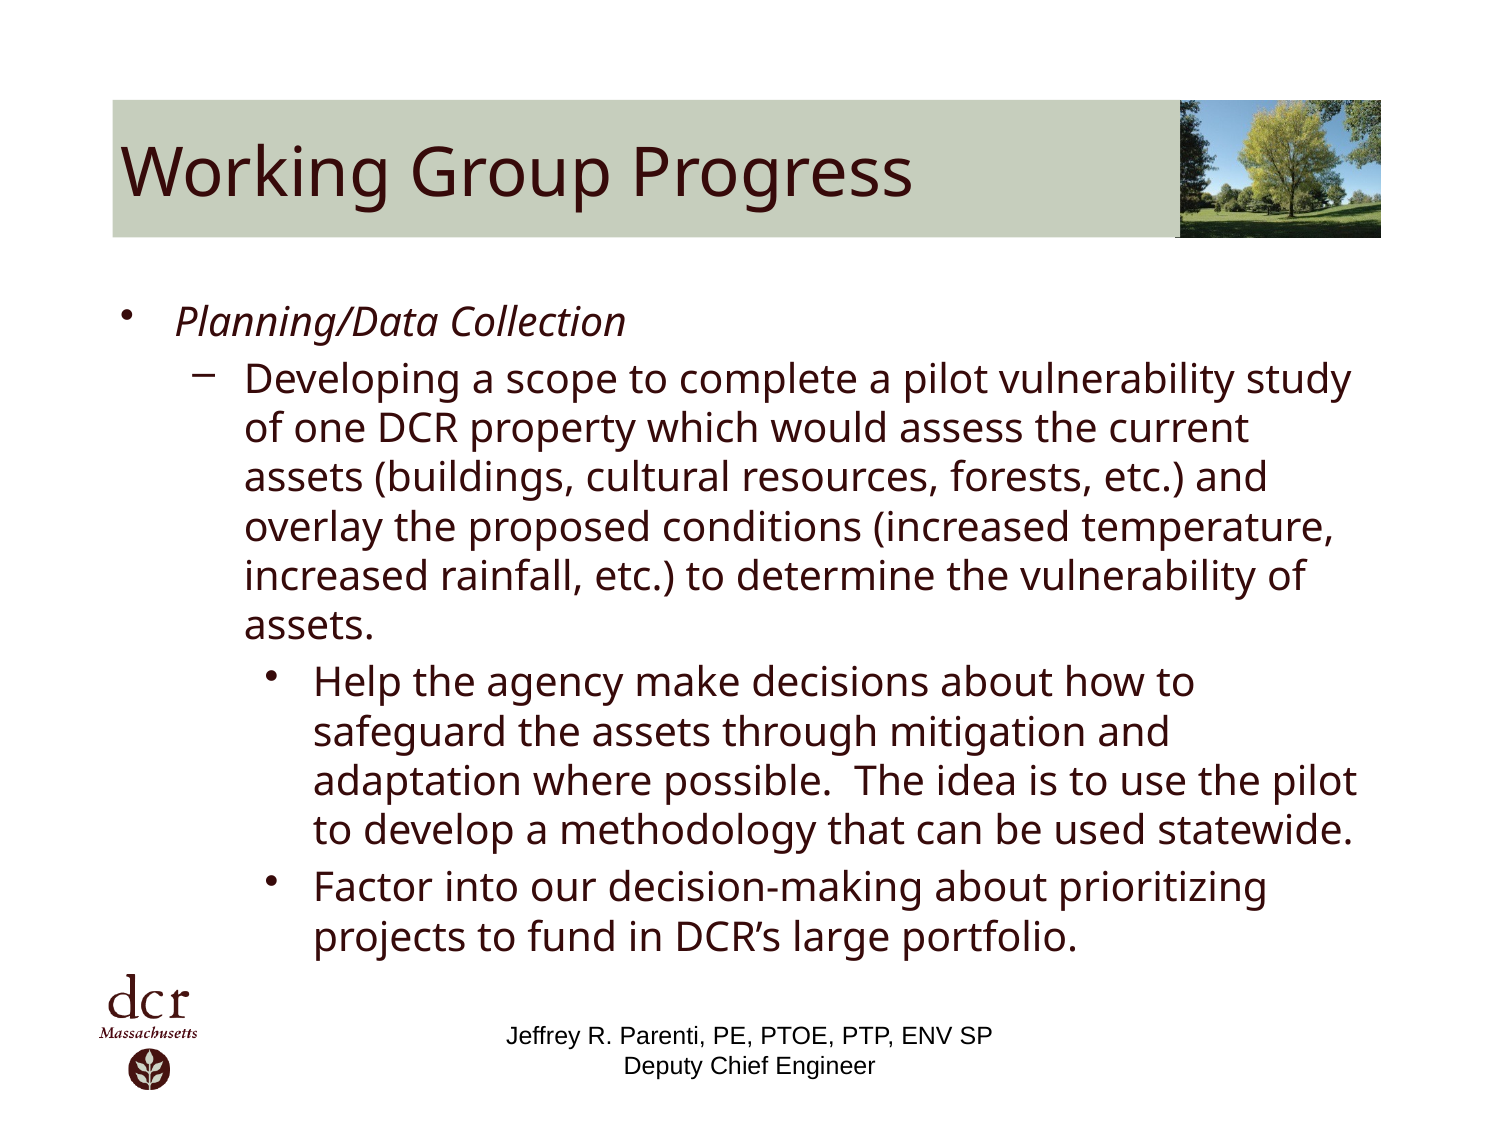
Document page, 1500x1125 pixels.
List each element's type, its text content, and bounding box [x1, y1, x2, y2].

list Planning/Data Collection Developing a scope to complete a pilot vulnerability study of one DCR property which would assess the current assets (buildings, cultural resources, forests, etc.) and overlay the proposed conditions (increased temperature, increased rainfall, etc.) to determine the vulnerability of assets. Help the agency make decisions about how to safeguard the assets through mitigation and adaptation where possible. The idea is to use the pilot to develop a methodology that can be used statewide. Factor into our decision-making about prioritizing projects to fund in DCR’s large portfolio. [111, 286, 1388, 976]
picture [99, 974, 197, 1090]
picture [1181, 100, 1381, 238]
title Working Group Progress [111, 99, 1181, 238]
